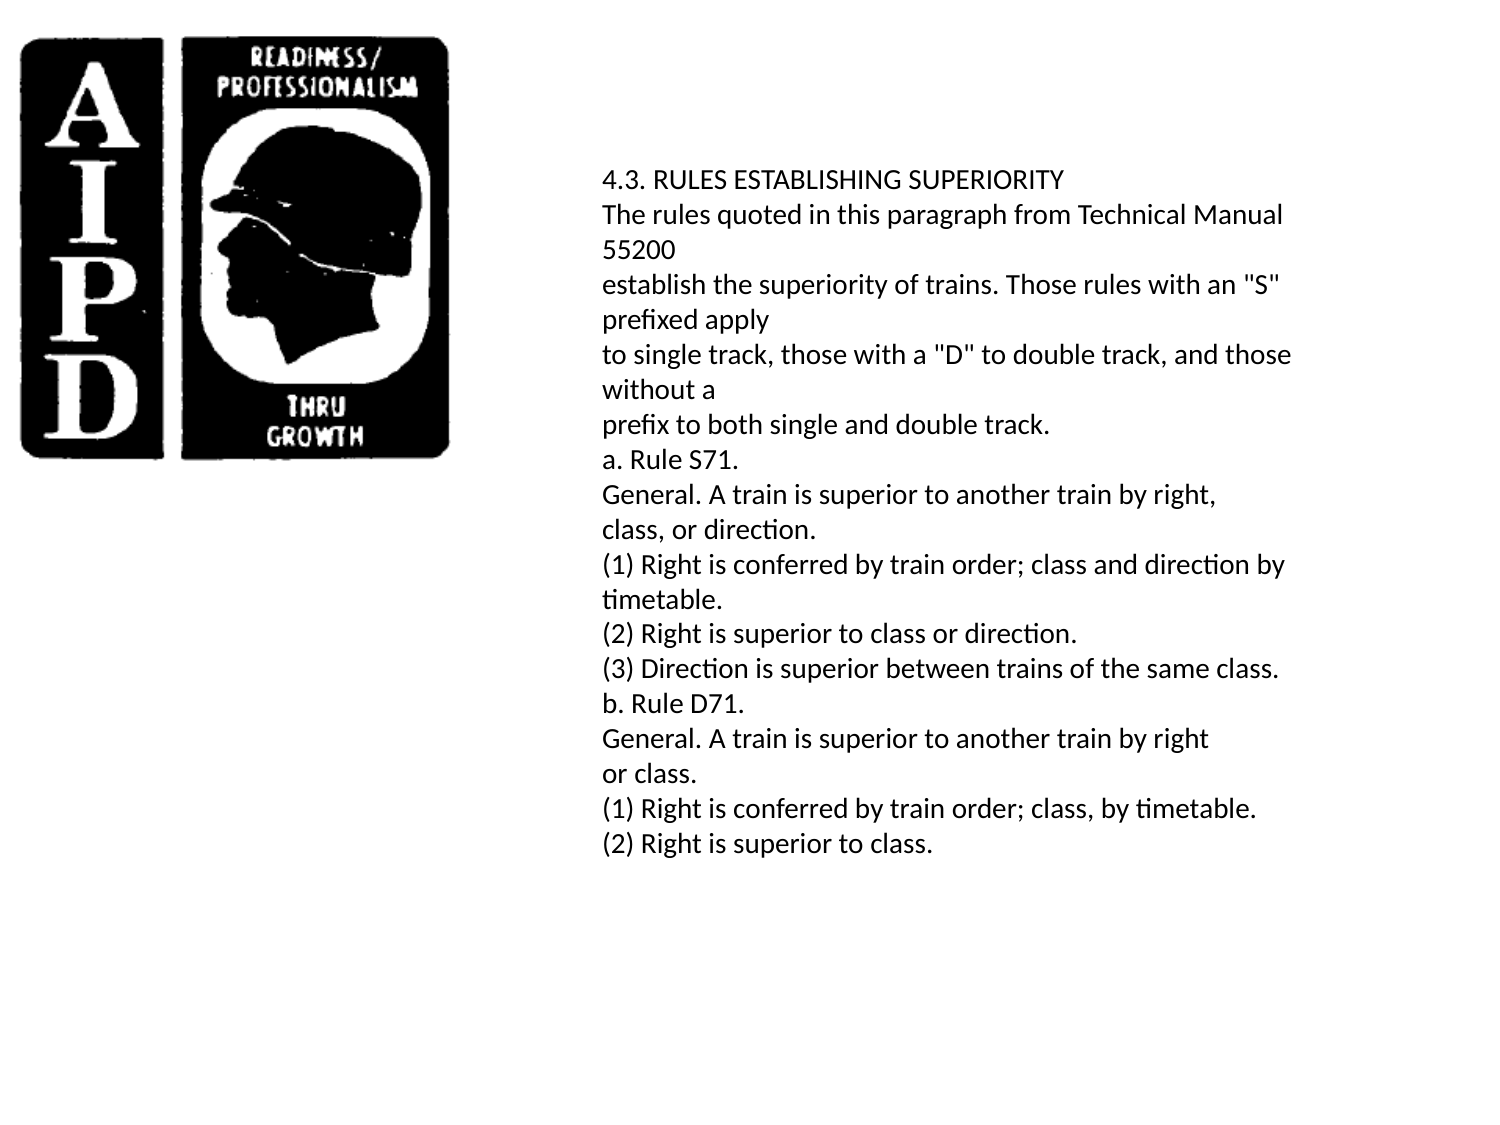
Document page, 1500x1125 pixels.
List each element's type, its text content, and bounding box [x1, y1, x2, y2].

text_box 4.3. RULES ESTABLISHING SUPERIORITY The rules quoted in this paragraph from Technical Manual 55200 establish the superiority of trains. Those rules with an "S" prefixed apply to single track, those with a "D" to double track, and those without a prefix to both single and double track. a. Rule S71. General. A train is superior to another train by right, class, or direction. (1) Right is conferred by train order; class and direction by timetable. (2) Right is superior to class or direction. (3) Direction is superior between trains of the same class. b. Rule D71. General. A train is superior to another train by right or class. (1) Right is conferred by train order; class, by timetable. (2) Right is superior to class. [587, 153, 1338, 867]
picture [3, 0, 479, 515]
